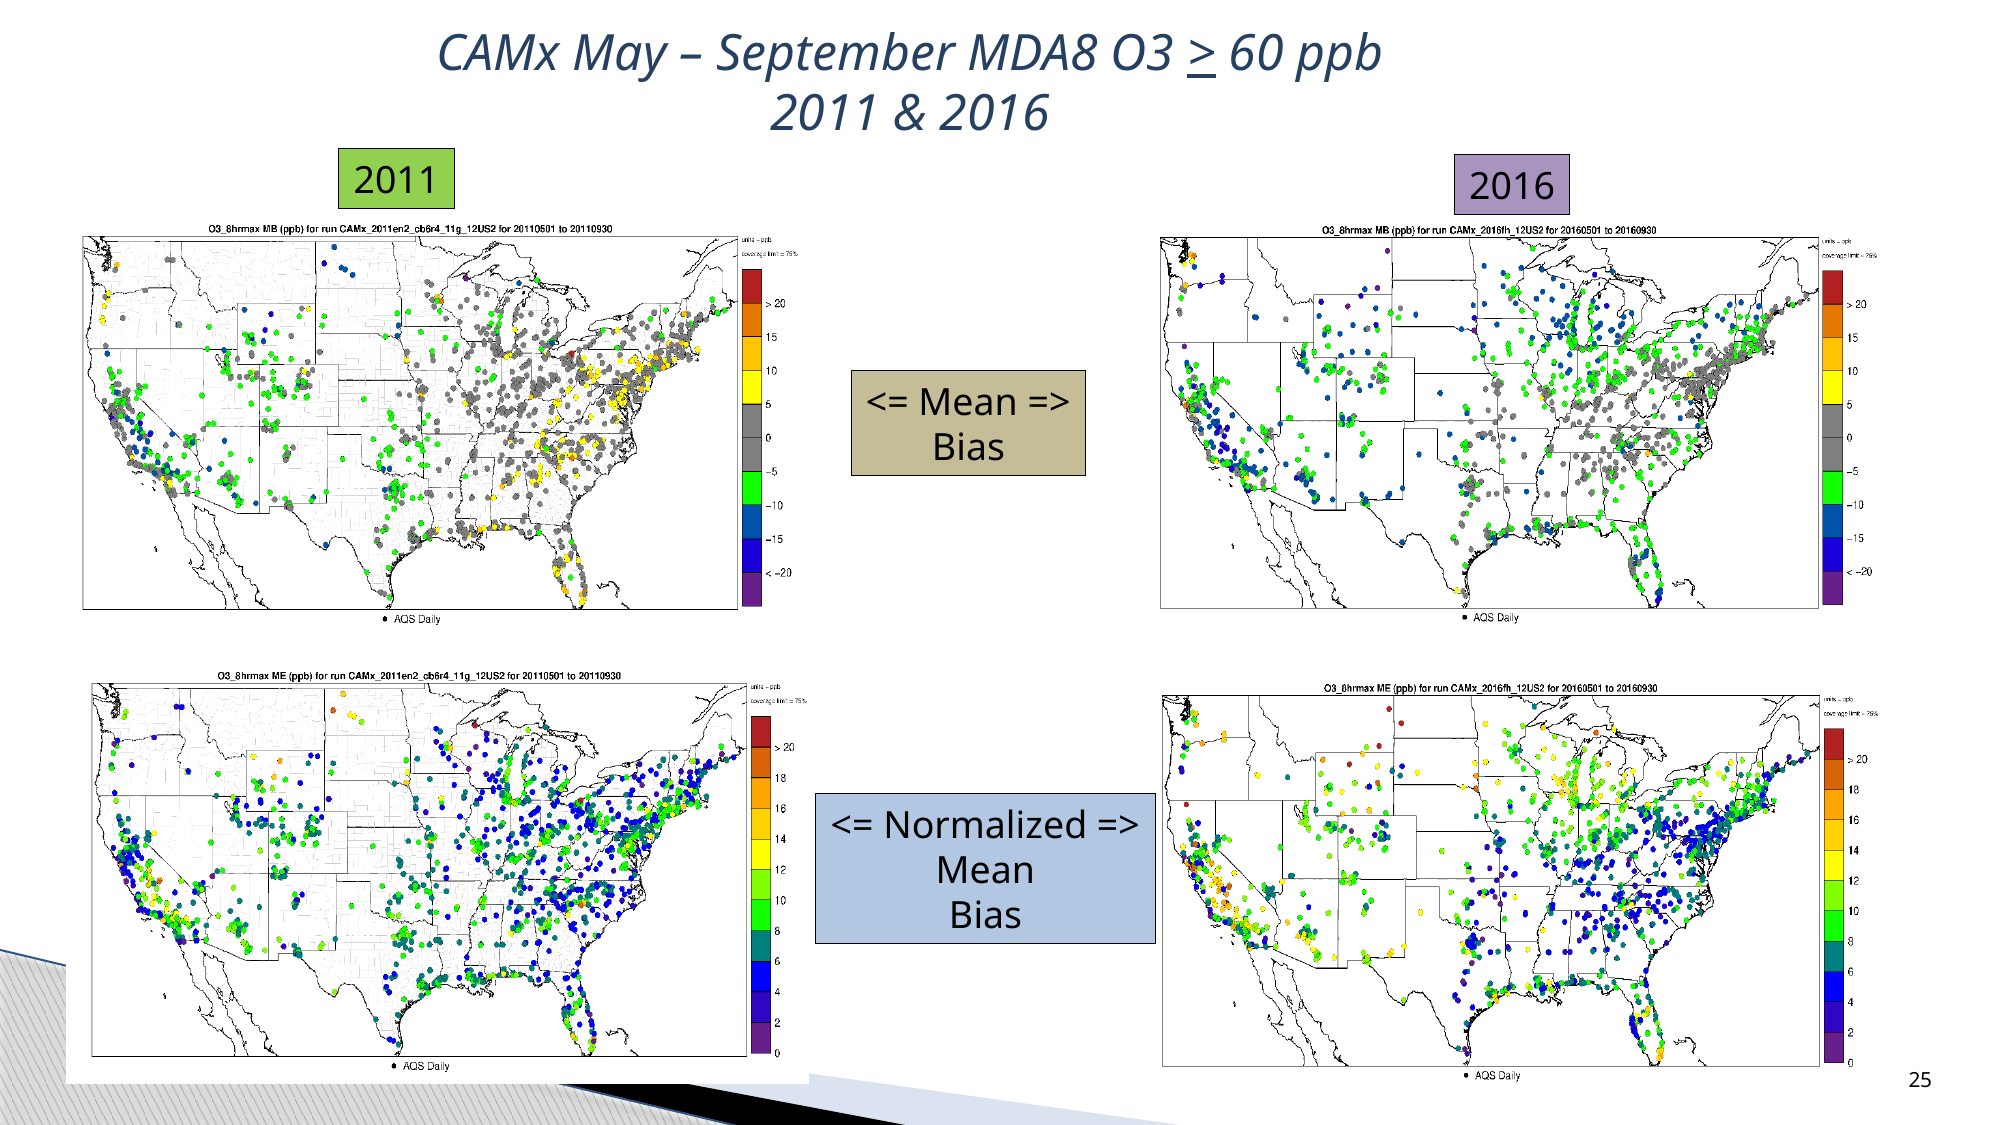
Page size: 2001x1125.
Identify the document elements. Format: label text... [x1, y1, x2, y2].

text_box 2011 [338, 148, 455, 208]
text_box <= Mean => Bias [851, 370, 1086, 476]
text_box CAMx May – September MDA8 O3 > 60 ppb 2011 & 2016 [421, 13, 1399, 148]
picture [65, 655, 809, 1084]
slide_number 25 [1882, 1042, 1947, 1103]
picture [1136, 666, 1880, 1095]
picture [57, 208, 801, 637]
text_box 2016 [1454, 154, 1570, 208]
text_box <= Normalized => Mean Bias [816, 793, 1131, 944]
picture [1135, 208, 1879, 637]
